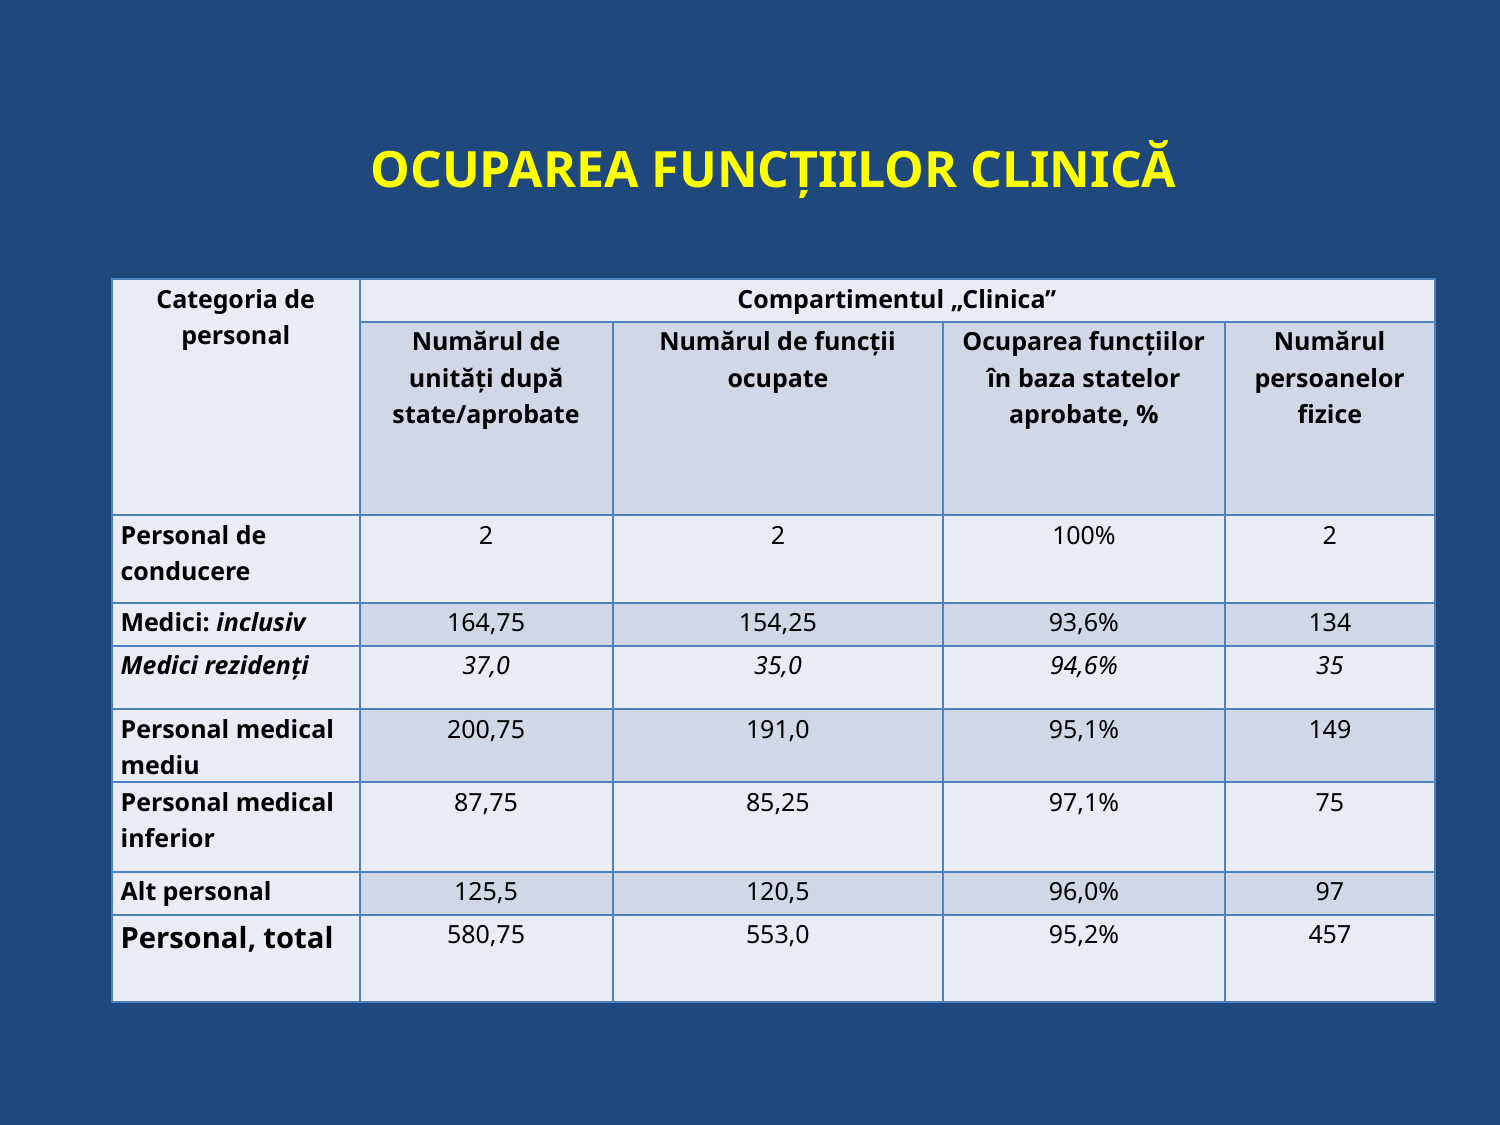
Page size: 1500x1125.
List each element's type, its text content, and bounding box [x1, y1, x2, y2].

table_cell 75 [1226, 783, 1434, 871]
table_cell Medici rezidenți [113, 647, 359, 708]
table_cell 164,75 [361, 604, 612, 645]
table_cell 580,75 [361, 916, 612, 1001]
table_cell Numărul de funcții ocupate [614, 323, 942, 514]
table_cell 94,6% [944, 647, 1224, 708]
table_cell 37,0 [361, 647, 612, 708]
table_cell 134 [1226, 604, 1434, 645]
table_cell Ocuparea funcțiilor în baza statelor aprobate, % [944, 323, 1224, 514]
table_cell 100% [944, 516, 1224, 602]
table_cell 97 [1226, 873, 1434, 914]
table_cell 93,6% [944, 604, 1224, 645]
table_cell 457 [1226, 916, 1434, 1001]
table_cell Numărul persoanelor fizice [1226, 323, 1434, 514]
table_cell 97,1% [944, 783, 1224, 871]
table_cell Medici: inclusiv [113, 604, 359, 645]
table_cell Personal medical mediu [113, 710, 359, 781]
table_cell 154,25 [614, 604, 942, 645]
table_header Categoria de personal [113, 280, 359, 514]
table_cell Numărul de unități după state/aprobate [361, 323, 612, 514]
table_cell 200,75 [361, 710, 612, 781]
table_cell 95,2% [944, 916, 1224, 1001]
title OCUPAREA FUNCȚIILOR CLINICĂ [112, 101, 1436, 233]
table_cell Personal de conducere [113, 516, 359, 602]
table_cell 35 [1226, 647, 1434, 708]
table_cell Personal medical inferior [113, 783, 359, 871]
table_cell 553,0 [614, 916, 942, 1001]
table_cell Personal, total [113, 916, 359, 1001]
table_cell 96,0% [944, 873, 1224, 914]
table_cell Alt personal [113, 873, 359, 914]
table_cell 120,5 [614, 873, 942, 914]
table_cell 2 [361, 516, 612, 602]
table_header Compartimentul „Clinica” [361, 280, 1434, 321]
table_cell 2 [614, 516, 942, 602]
table_cell 35,0 [614, 647, 942, 708]
table_cell 85,25 [614, 783, 942, 871]
table_cell 125,5 [361, 873, 612, 914]
table_cell 95,1% [944, 710, 1224, 781]
table_cell 2 [1226, 516, 1434, 602]
table_cell 87,75 [361, 783, 612, 871]
table_cell 191,0 [614, 710, 942, 781]
table_cell 149 [1226, 710, 1434, 781]
